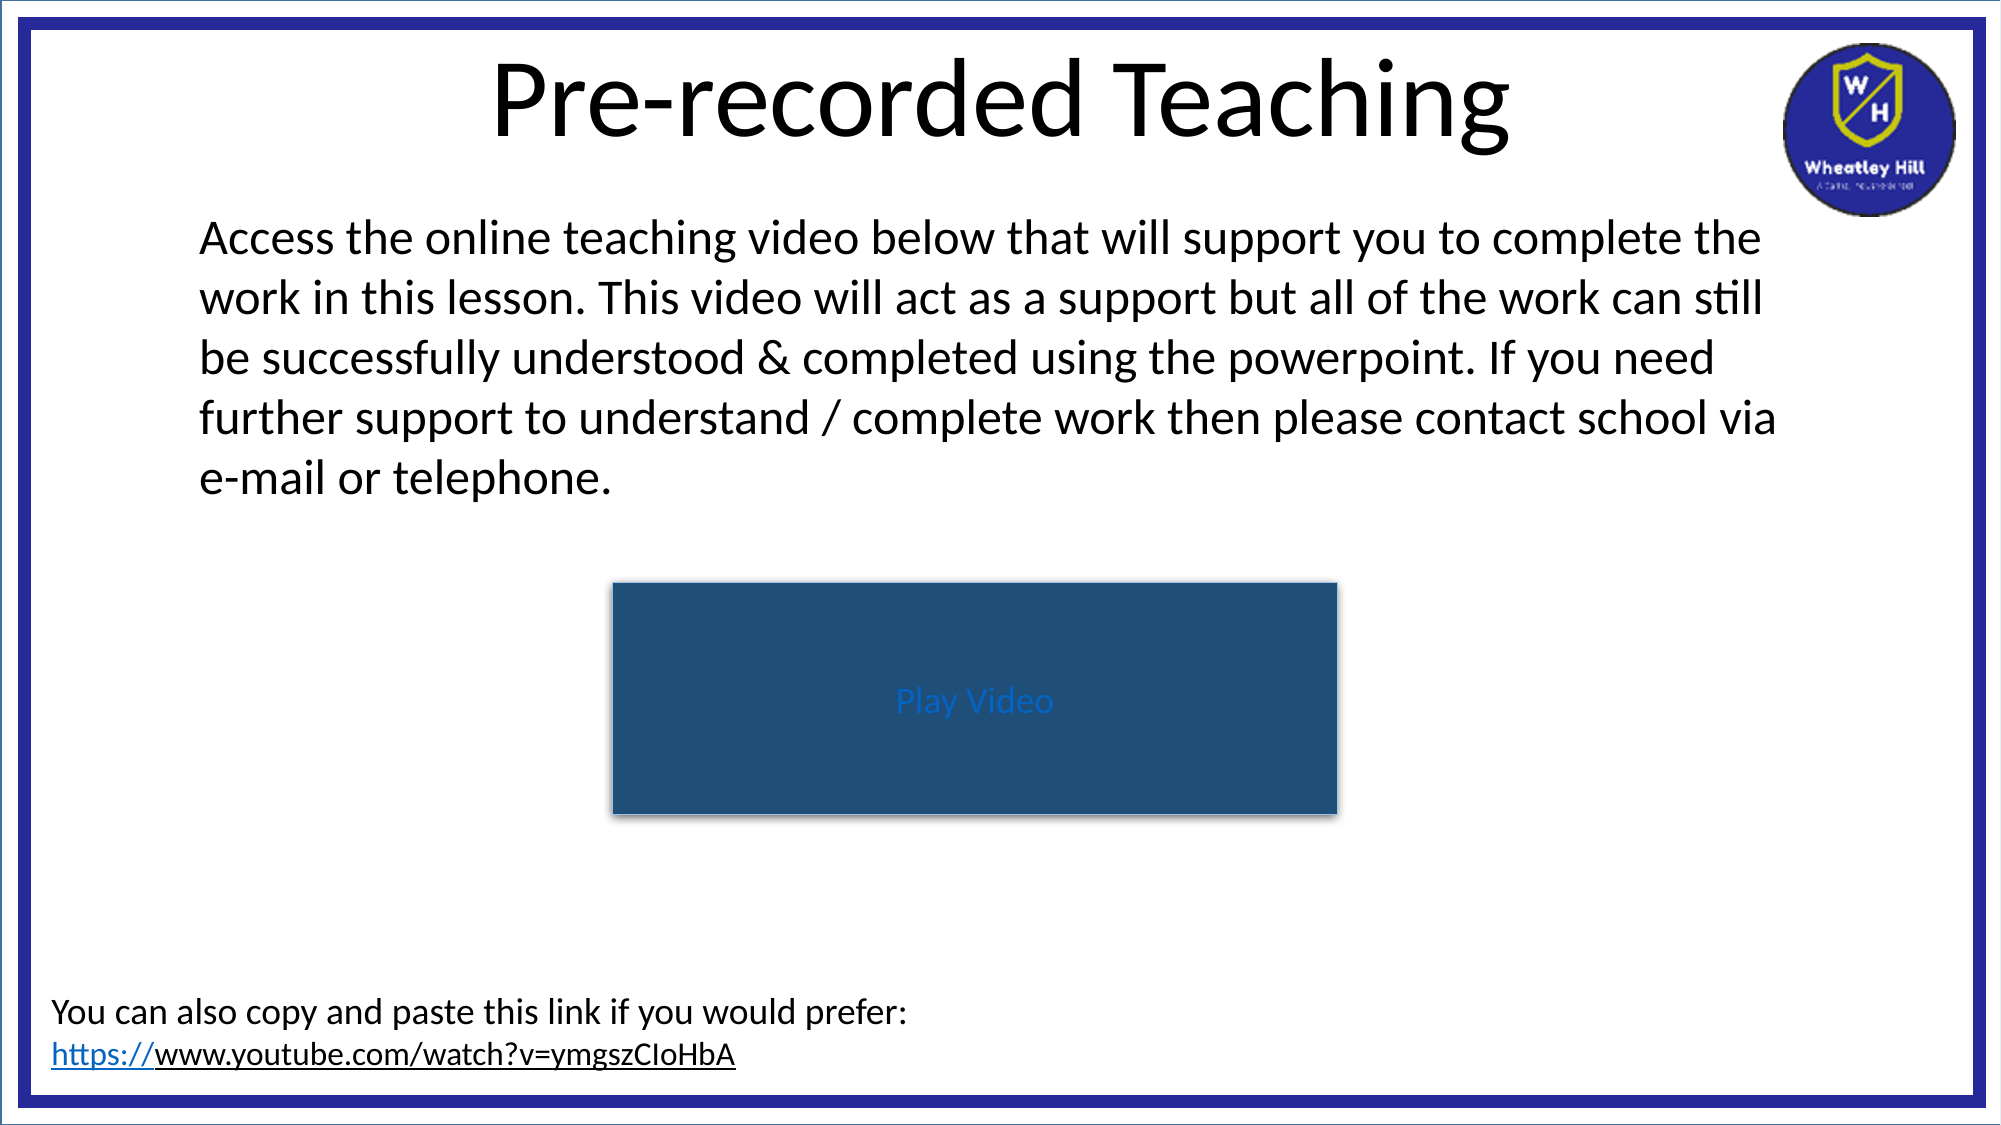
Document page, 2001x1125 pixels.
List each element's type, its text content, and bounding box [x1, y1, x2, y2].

text_box Pre-recorded Teaching [475, 16, 1528, 167]
text_box Play Video [612, 582, 1338, 815]
text_box You can also copy and paste this link if you would prefer: https://www.youtube.com/watch?v=ymgszCIoHbA [36, 979, 1940, 1080]
picture [0, 0, 2001, 1125]
text_box Access the online teaching video below that will support you to complete the work in this lesson. This video will act as a support but all of the work can still be successfully understood & completed using the powerpoint. If you need further support to understand / complete work then please contact school via e-mail or telephone. [184, 197, 1818, 512]
